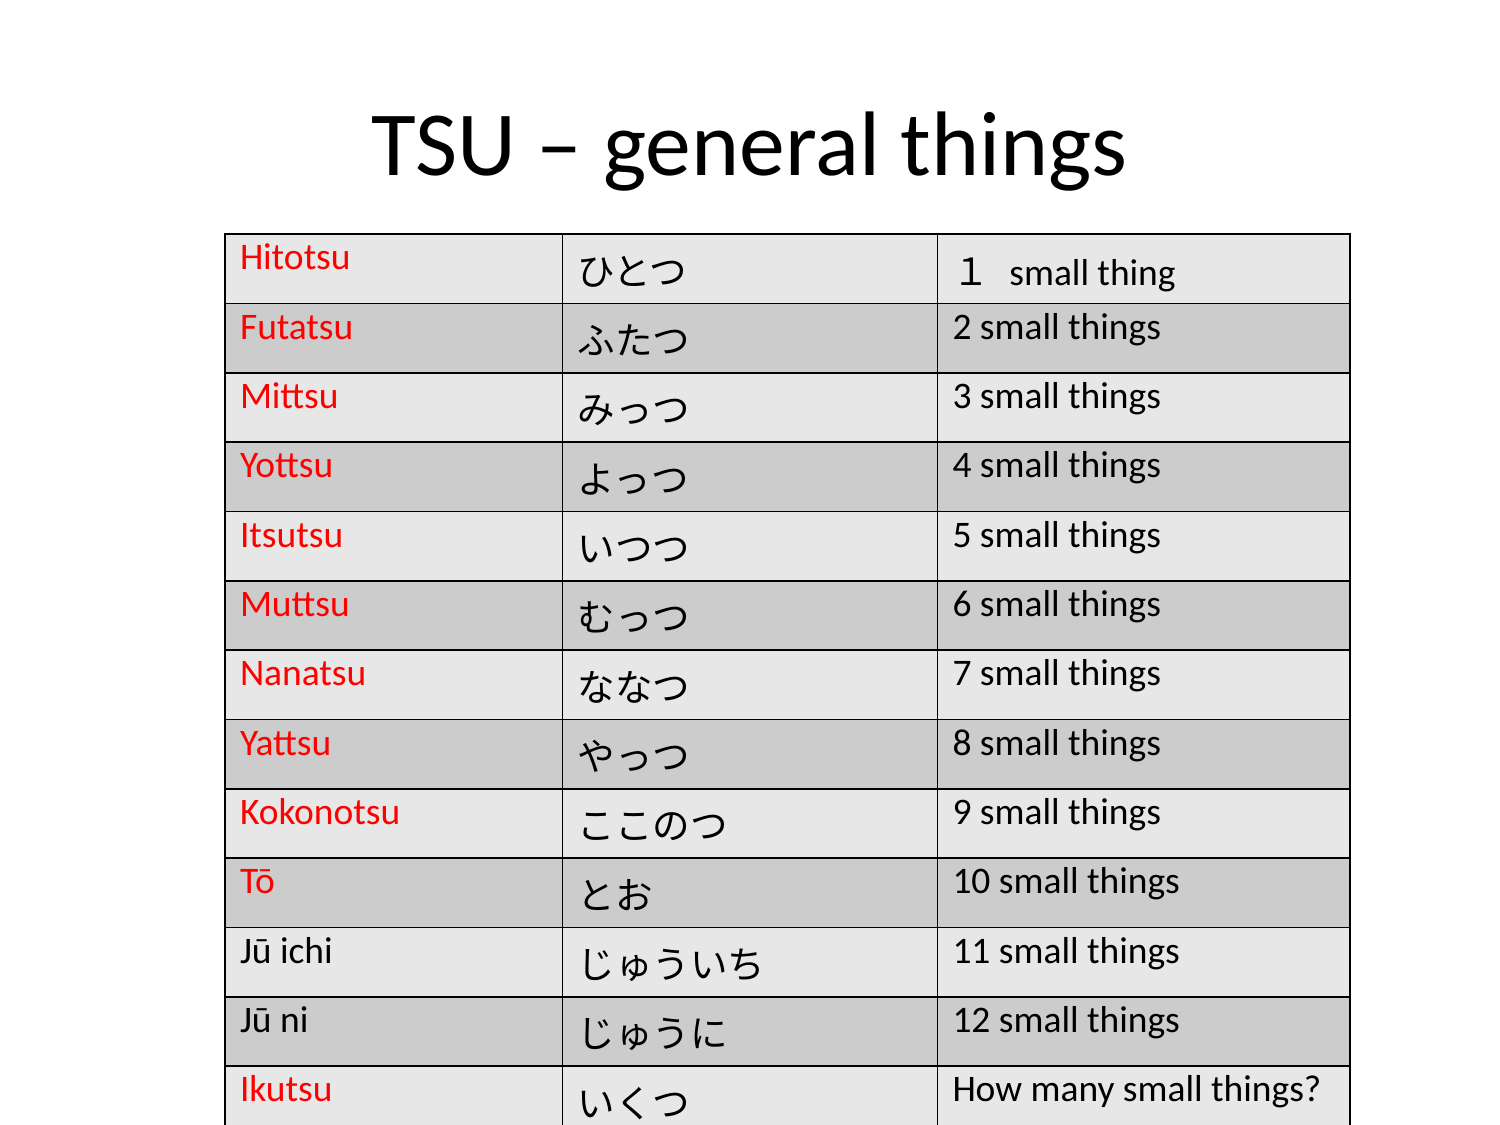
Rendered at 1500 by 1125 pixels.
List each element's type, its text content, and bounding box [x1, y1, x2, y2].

table_cell いつつ [563, 512, 937, 580]
table_cell Yattsu [226, 720, 562, 788]
title TSU – general things [75, 45, 1425, 233]
table_cell Muttsu [226, 582, 562, 649]
table_cell Kokonotsu [226, 790, 562, 857]
table_cell 4 small things [938, 443, 1349, 511]
table_cell 8 small things [938, 720, 1349, 788]
table_cell Ikutsu [226, 1067, 562, 1125]
table_cell Yottsu [226, 443, 562, 511]
table_cell 10 small things [938, 859, 1349, 927]
table_cell じゅうに [563, 998, 937, 1065]
table_cell よっつ [563, 443, 937, 511]
table_header ひとつ [563, 235, 937, 303]
table_cell いくつ [563, 1067, 937, 1125]
table_cell やっつ [563, 720, 937, 788]
table_cell 7 small things [938, 651, 1349, 719]
table_cell 11 small things [938, 928, 1349, 996]
table_cell Itsutsu [226, 512, 562, 580]
table_cell 5 small things [938, 512, 1349, 580]
table_cell ふたつ [563, 304, 937, 372]
table_cell 9 small things [938, 790, 1349, 857]
table_cell 3 small things [938, 374, 1349, 441]
table_cell Tō [226, 859, 562, 927]
table_header １ small thing [938, 235, 1349, 303]
table_cell Mittsu [226, 374, 562, 441]
table_cell ここのつ [563, 790, 937, 857]
table_cell じゅういち [563, 928, 937, 996]
table_cell 2 small things [938, 304, 1349, 372]
table_cell Futatsu [226, 304, 562, 372]
table_cell Jū ichi [226, 928, 562, 996]
table_cell How many small things? [938, 1067, 1349, 1125]
table_cell とお [563, 859, 937, 927]
table_header Hitotsu [226, 235, 562, 303]
table_cell Jū ni [226, 998, 562, 1065]
table_cell むっつ [563, 582, 937, 649]
table_cell Nanatsu [226, 651, 562, 719]
table_cell ななつ [563, 651, 937, 719]
table_cell 6 small things [938, 582, 1349, 649]
table_cell みっつ [563, 374, 937, 441]
table_cell 12 small things [938, 998, 1349, 1065]
